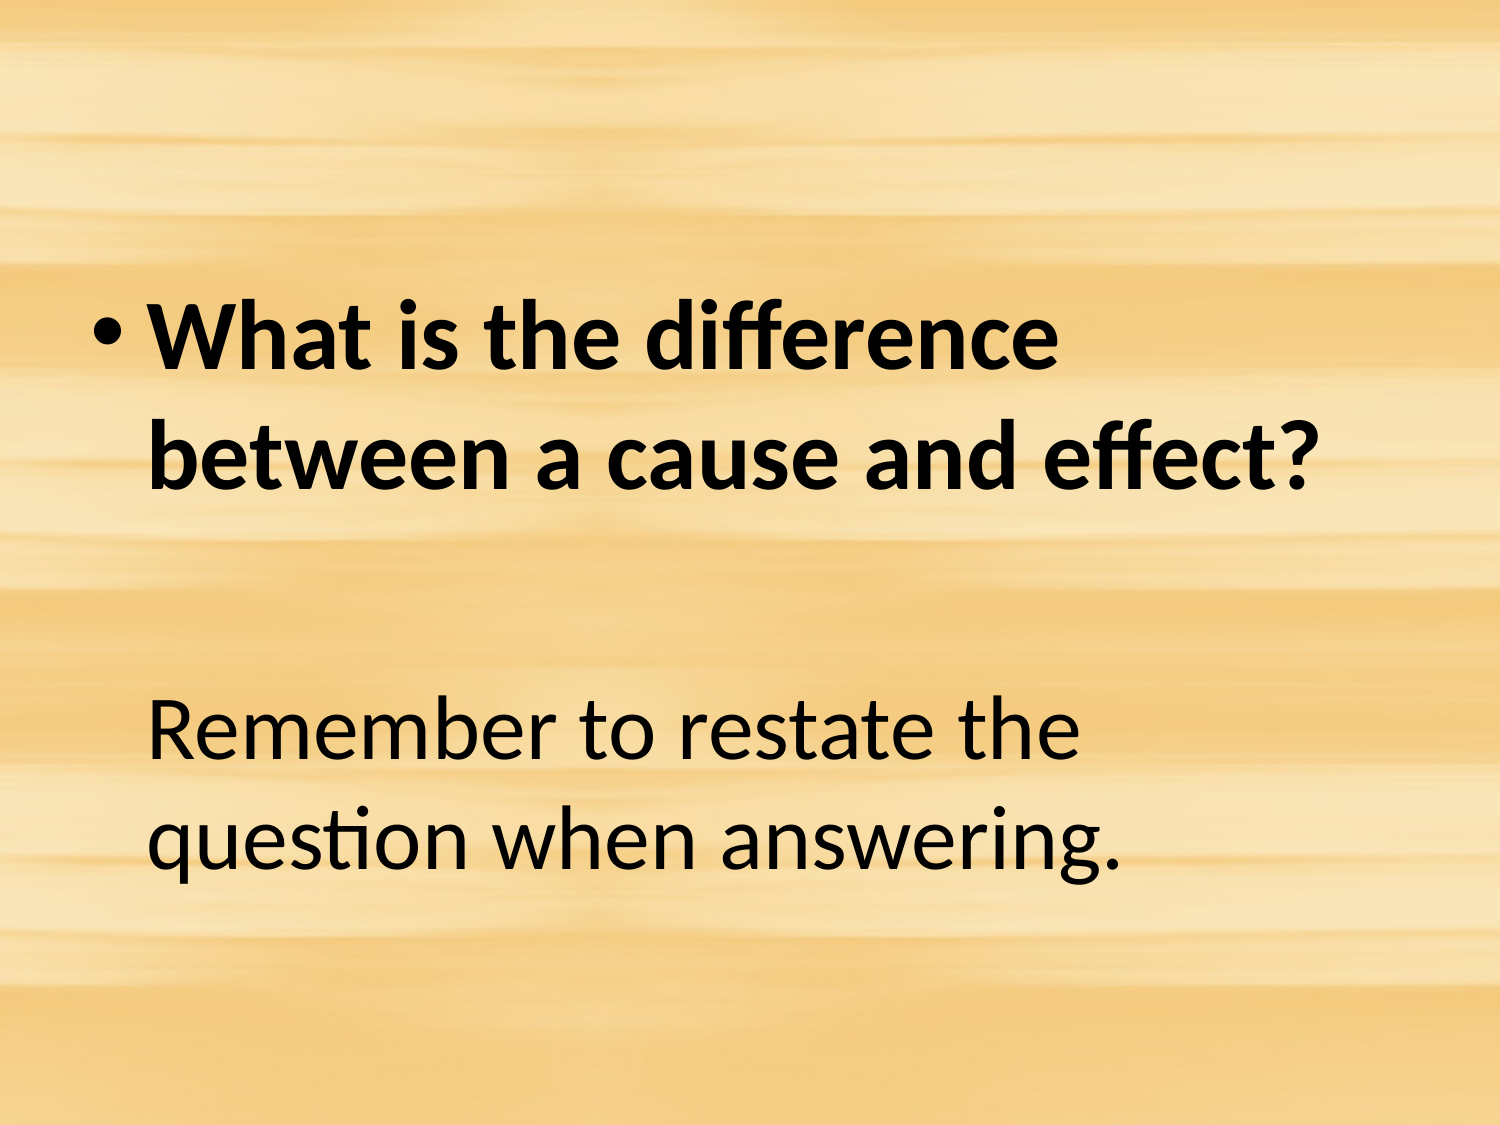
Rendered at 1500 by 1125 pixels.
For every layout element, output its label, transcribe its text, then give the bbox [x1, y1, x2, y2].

list What is the difference between a cause and effect? Remember to restate the question when answering. [74, 262, 1426, 1006]
picture [0, 0, 1500, 1125]
